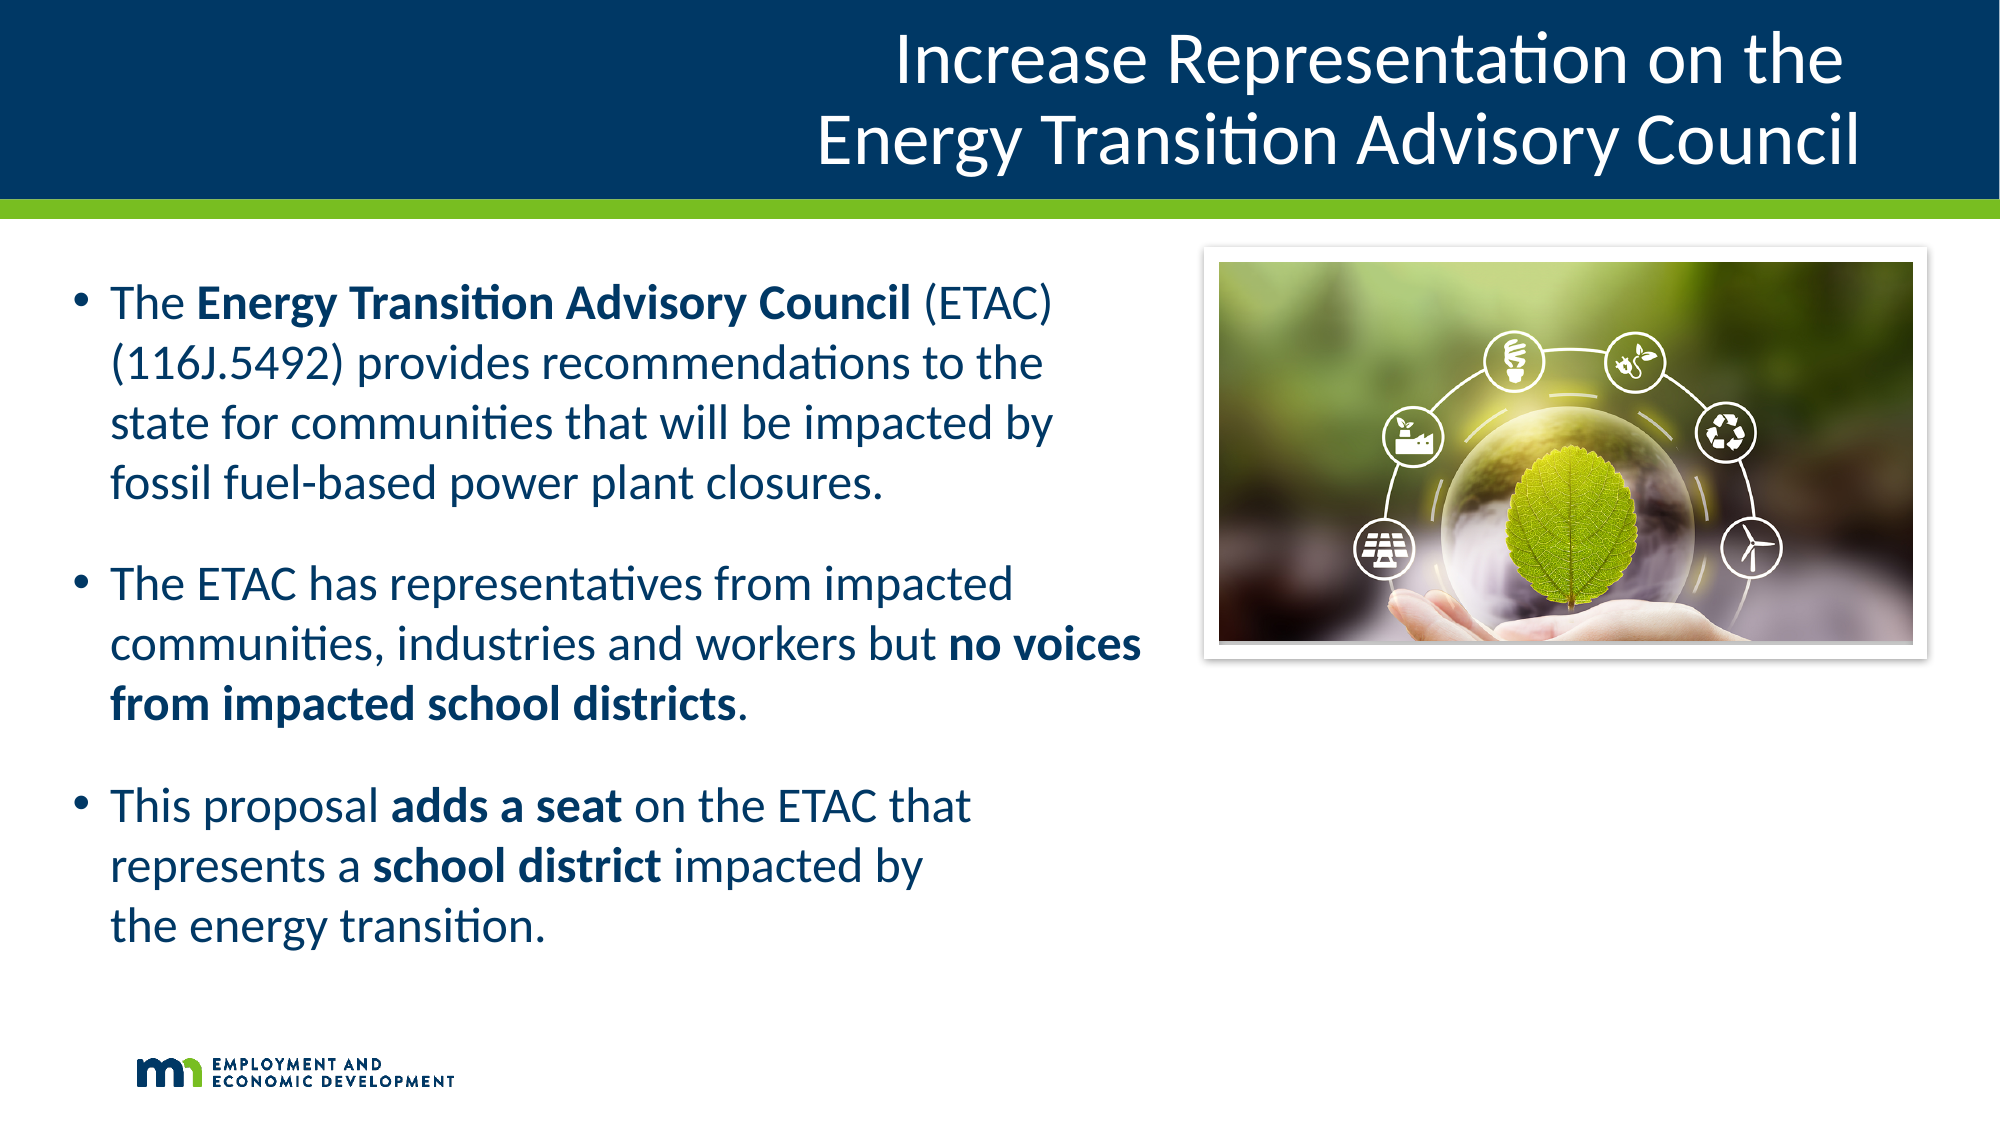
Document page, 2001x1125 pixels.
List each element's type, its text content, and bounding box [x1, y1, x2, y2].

picture [137, 1058, 454, 1087]
picture [1218, 261, 1914, 645]
list The Energy Transition Advisory Council (ETAC) (116J.5492) provides recommendations to the state for communities that will be impacted by fossil fuel-based power plant closures. The ETAC has representatives from impacted communities, industries and workers but no voices from impacted school districts. This proposal adds a seat on the ETAC that represents a school district impacted by the energy transition. [57, 261, 1168, 1014]
title Increase Representation on the Energy Transition Advisory Council [137, 0, 1863, 200]
